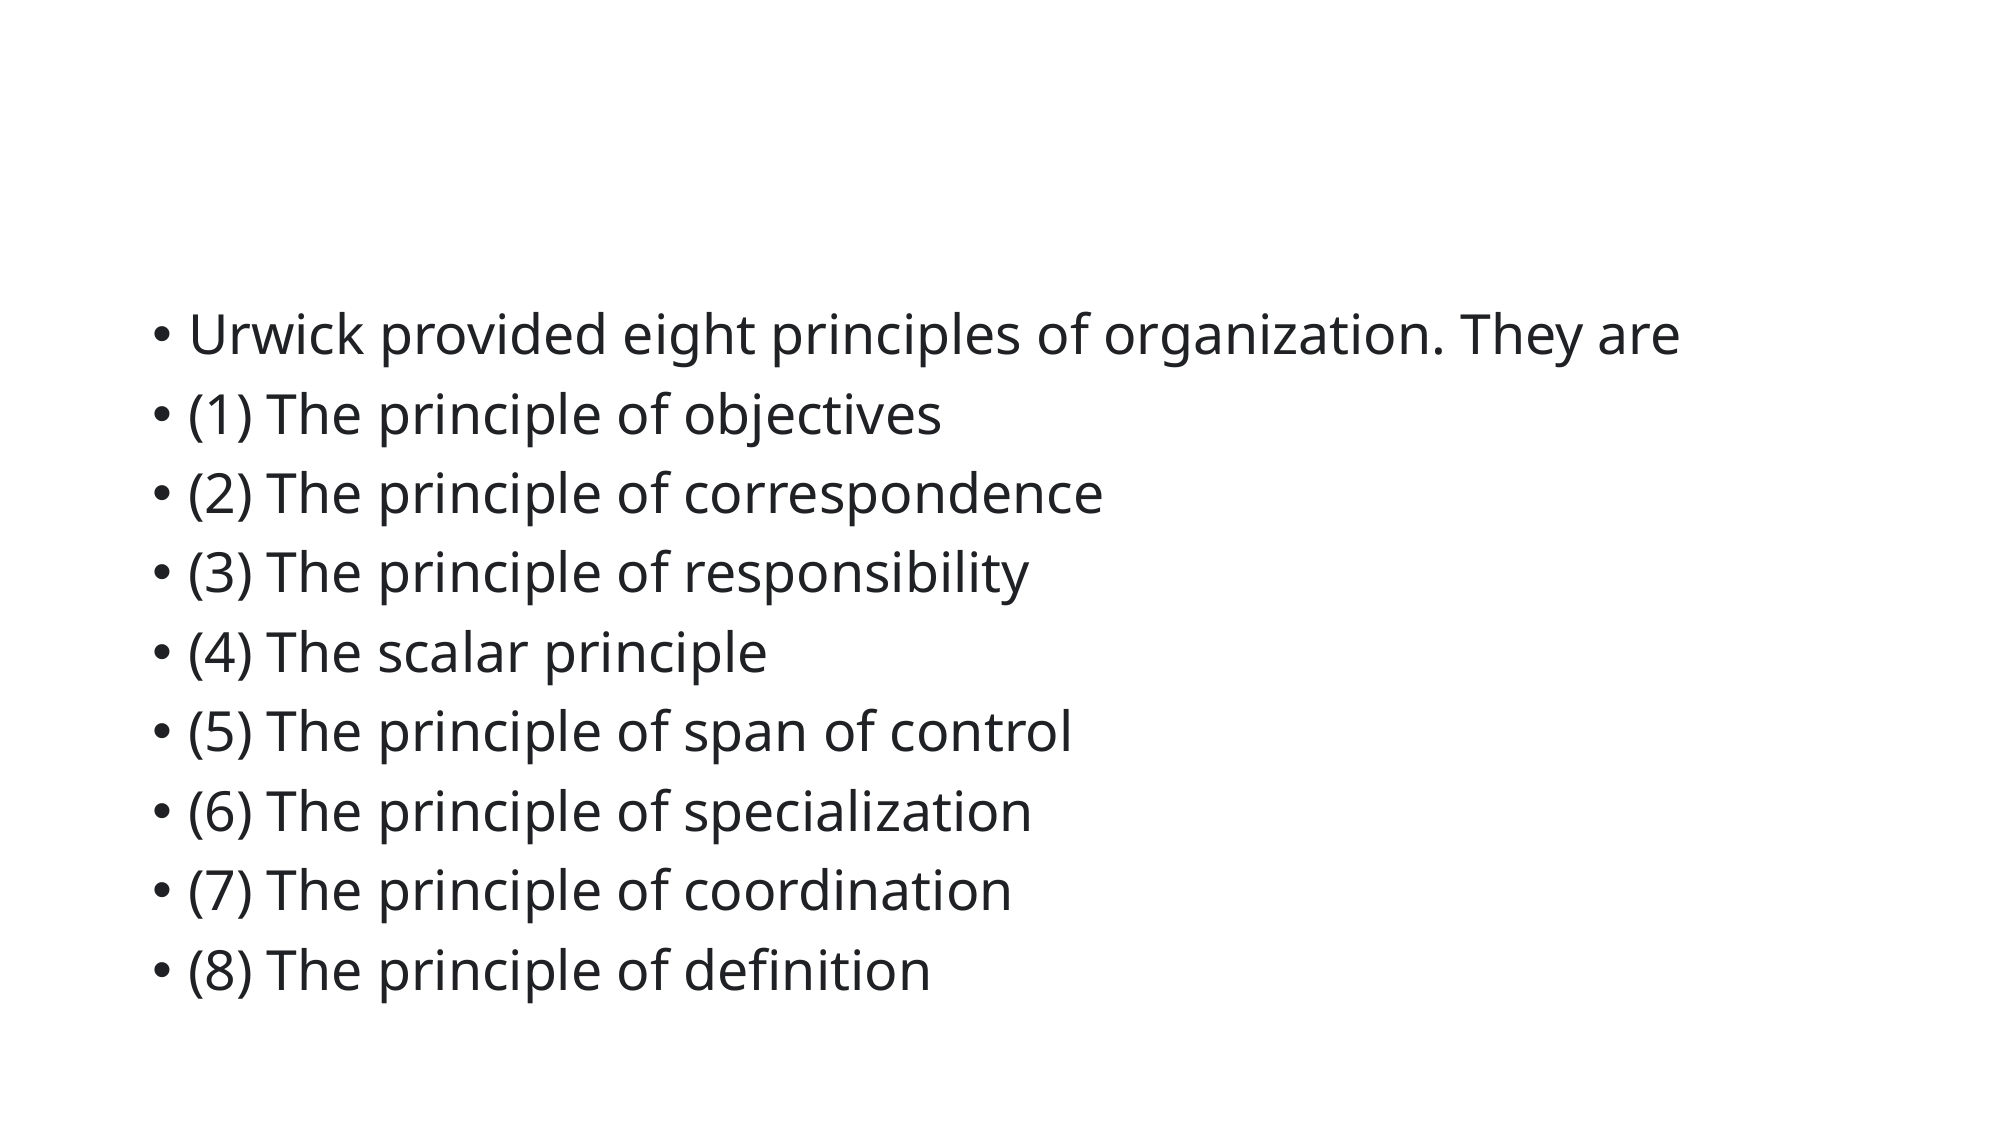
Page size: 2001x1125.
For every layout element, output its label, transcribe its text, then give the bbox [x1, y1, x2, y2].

list Urwick provided eight principles of organization. They are (1) The principle of objectives (2) The principle of correspondence (3) The principle of responsibility (4) The scalar principle (5) The principle of span of control (6) The principle of specialization (7) The principle of coordination (8) The principle of definition [137, 299, 1863, 1014]
